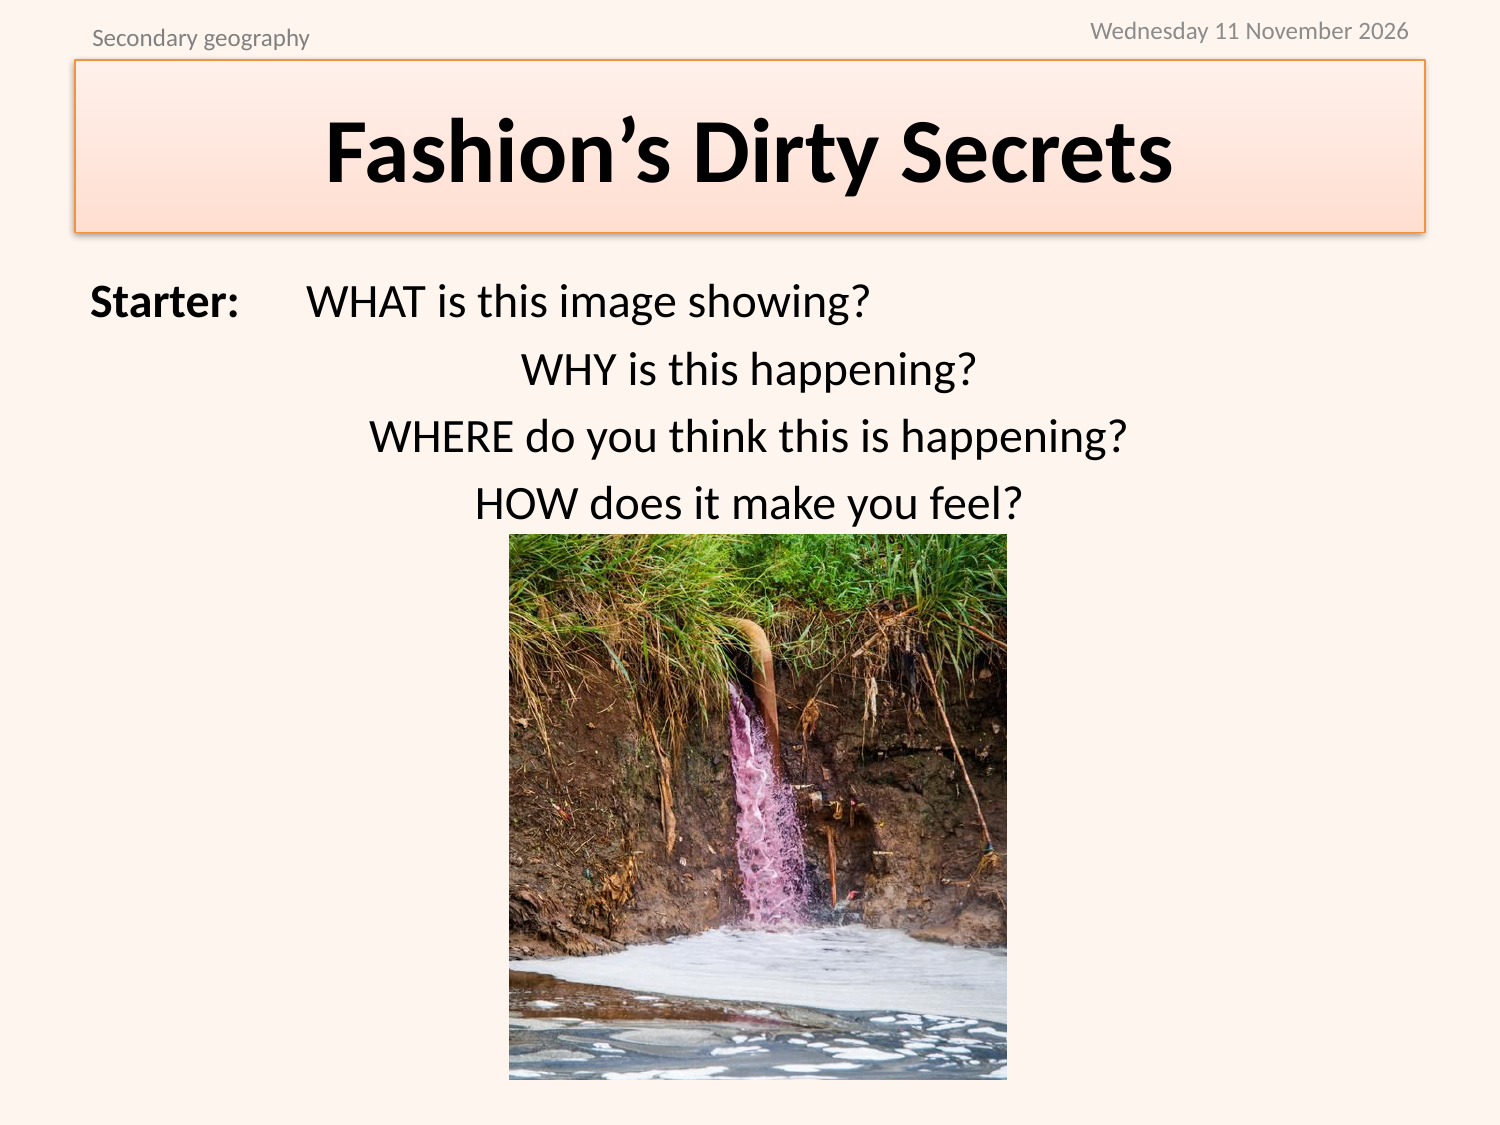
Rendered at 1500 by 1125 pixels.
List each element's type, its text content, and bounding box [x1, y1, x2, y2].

list Starter: WHAT is this image showing? WHY is this happening? WHERE do you think this is happening? HOW does it make you feel? [75, 262, 1425, 540]
picture [508, 533, 1008, 1080]
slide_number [980, 0, 1425, 60]
text_box Secondary geography [77, 14, 326, 60]
title Fashion’s Dirty Secrets [74, 59, 1426, 233]
